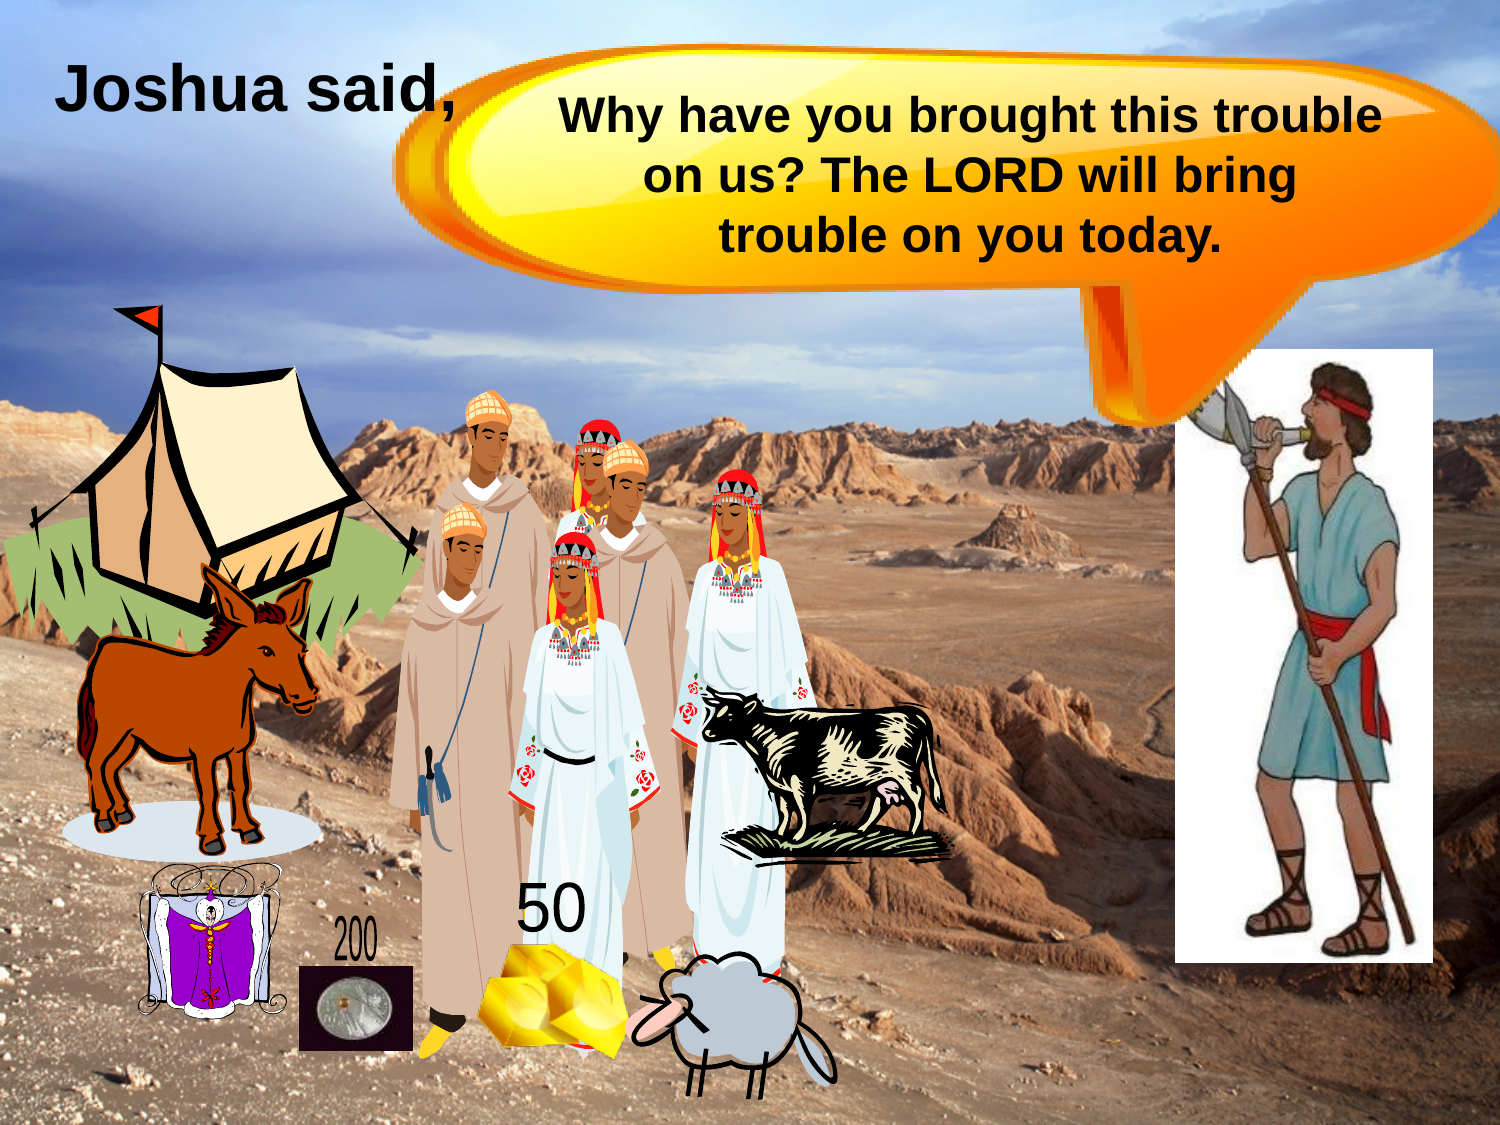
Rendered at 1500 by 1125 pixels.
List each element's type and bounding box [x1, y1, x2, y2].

text_box [137, 862, 638, 1076]
text_box [387, 510, 826, 948]
picture [0, 0, 1500, 1125]
